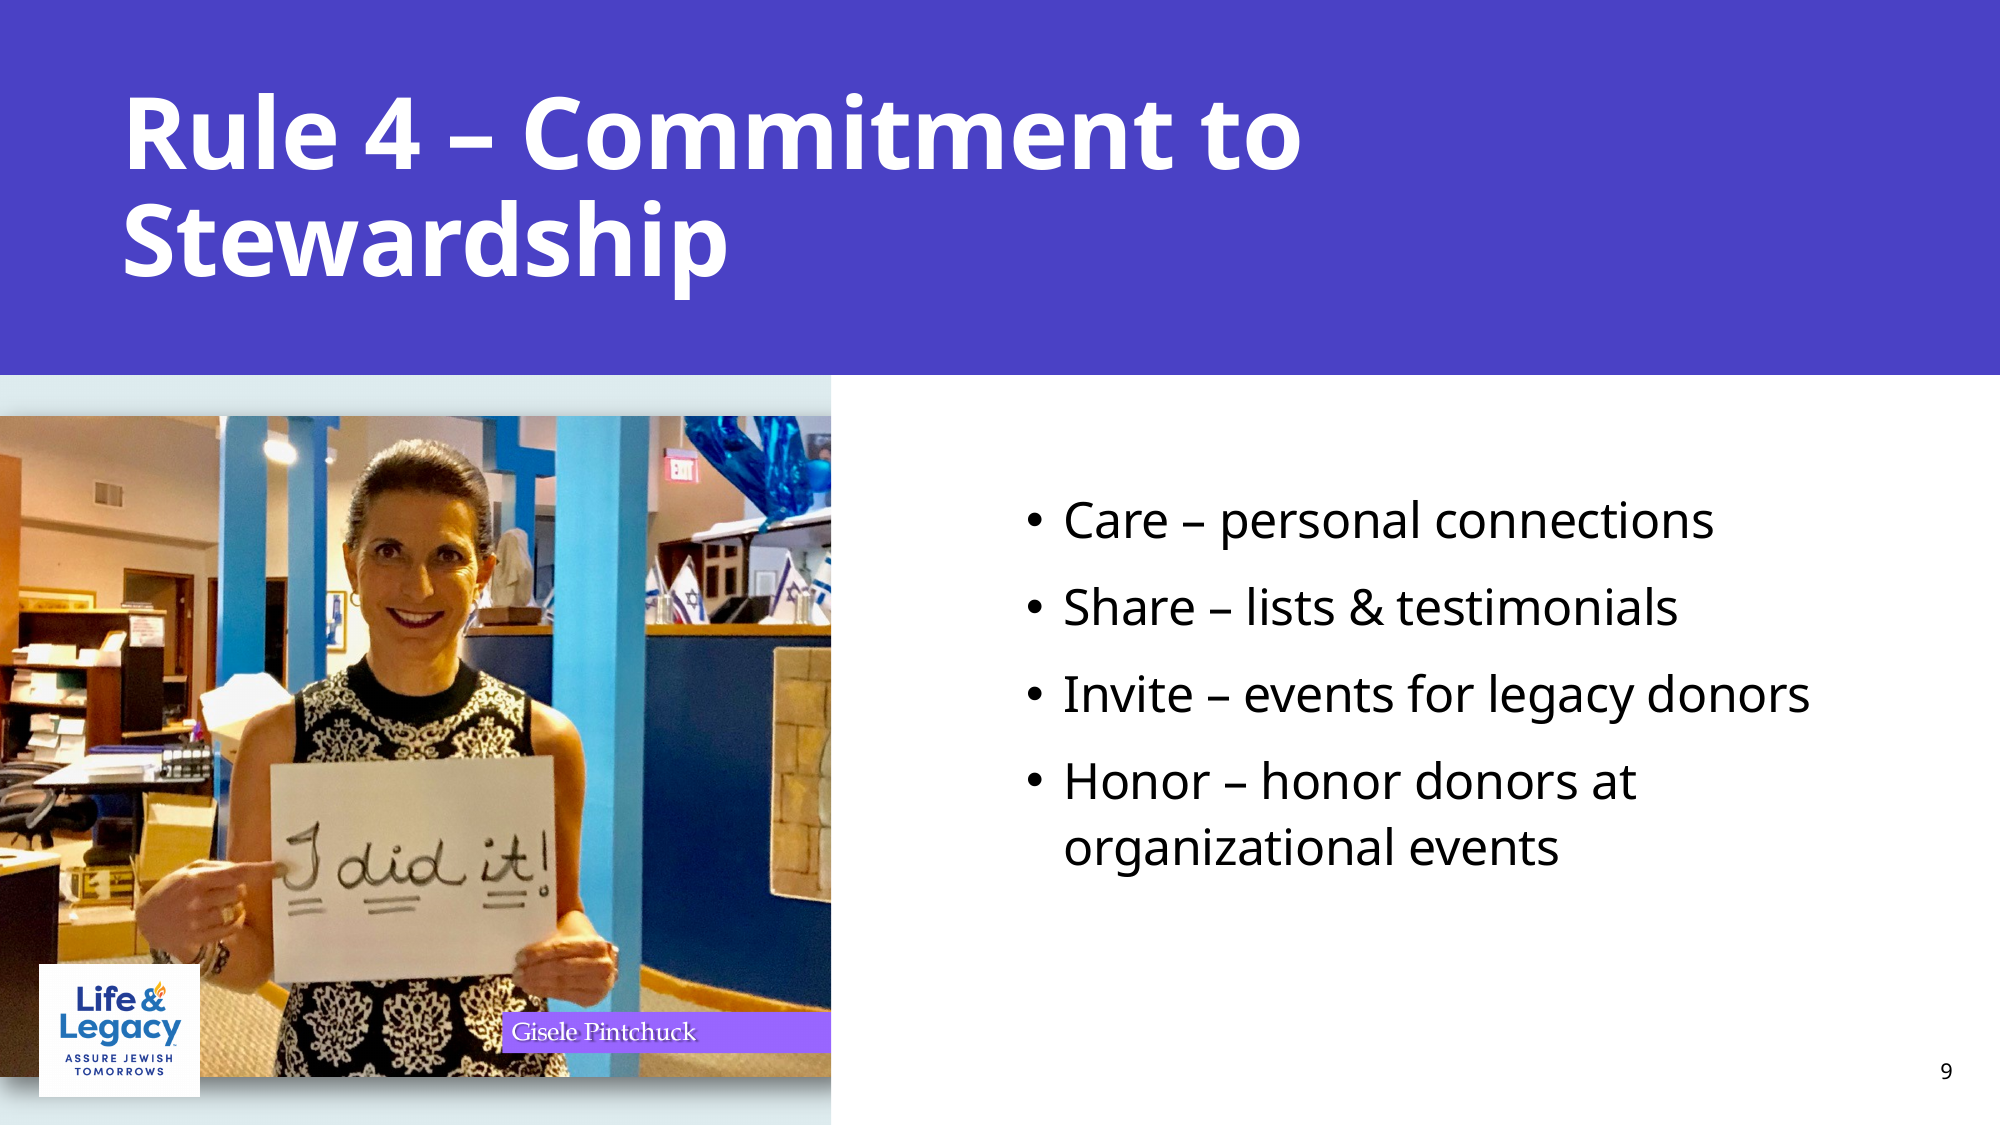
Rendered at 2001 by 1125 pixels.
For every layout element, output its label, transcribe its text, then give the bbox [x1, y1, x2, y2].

slide_number 9 [1864, 1042, 1968, 1103]
text_box [832, 376, 2000, 1125]
list Care – personal connections Share – lists & testimonials Invite – events for legacy donors Honor – honor donors at organizational events [954, 475, 1875, 1015]
text_box [0, 0, 2000, 376]
picture [0, 374, 832, 1125]
title Rule 4 – Commitment to Stewardship [106, 59, 1909, 307]
